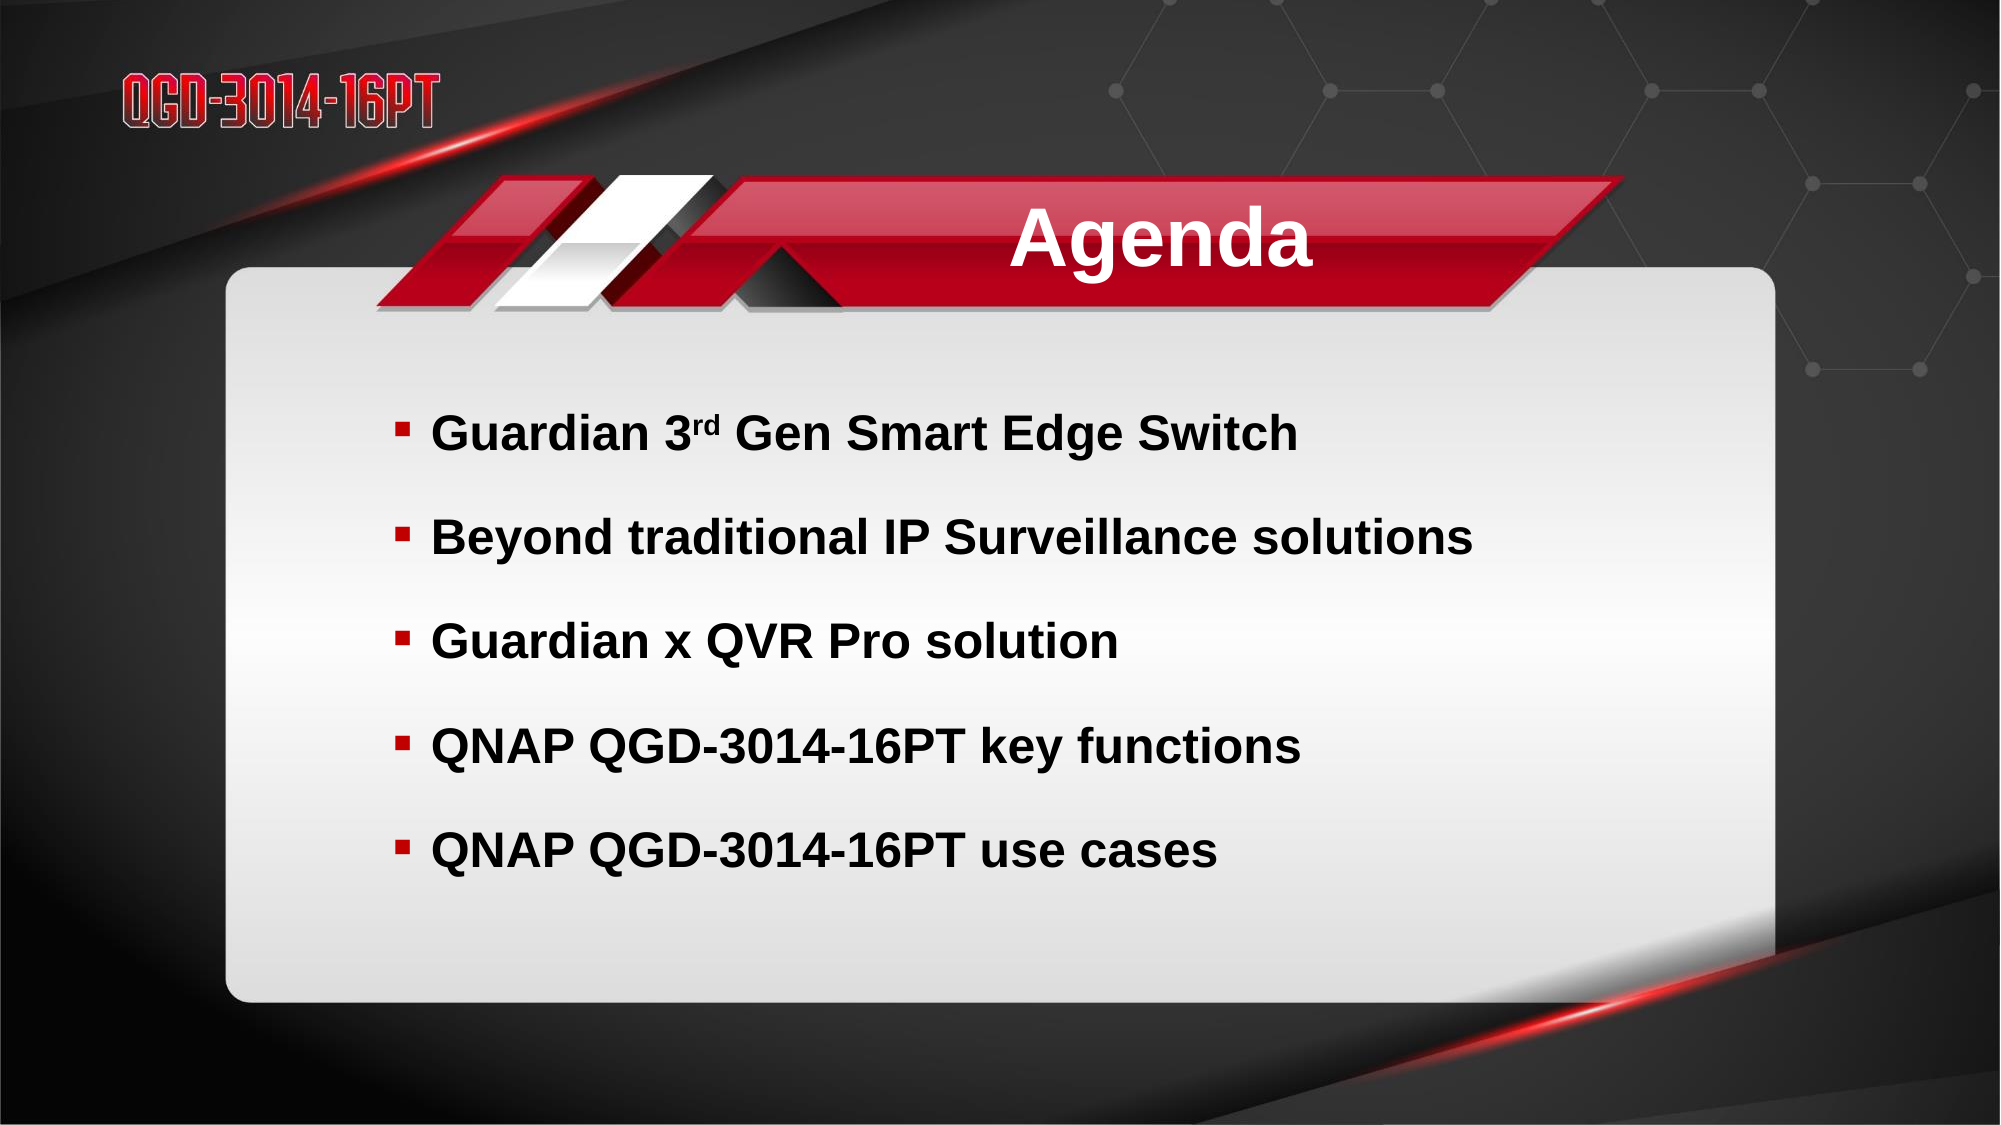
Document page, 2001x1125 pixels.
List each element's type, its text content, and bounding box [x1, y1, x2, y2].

list Guardian 3rd Gen Smart Edge Switch Beyond traditional IP Surveillance solutions Guardian x QVR Pro solution QNAP QGD-3014-16PT key functions QNAP QGD-3014-16PT use cases [378, 369, 1674, 1003]
title Agenda [835, 176, 1487, 307]
picture [0, 0, 2000, 1125]
